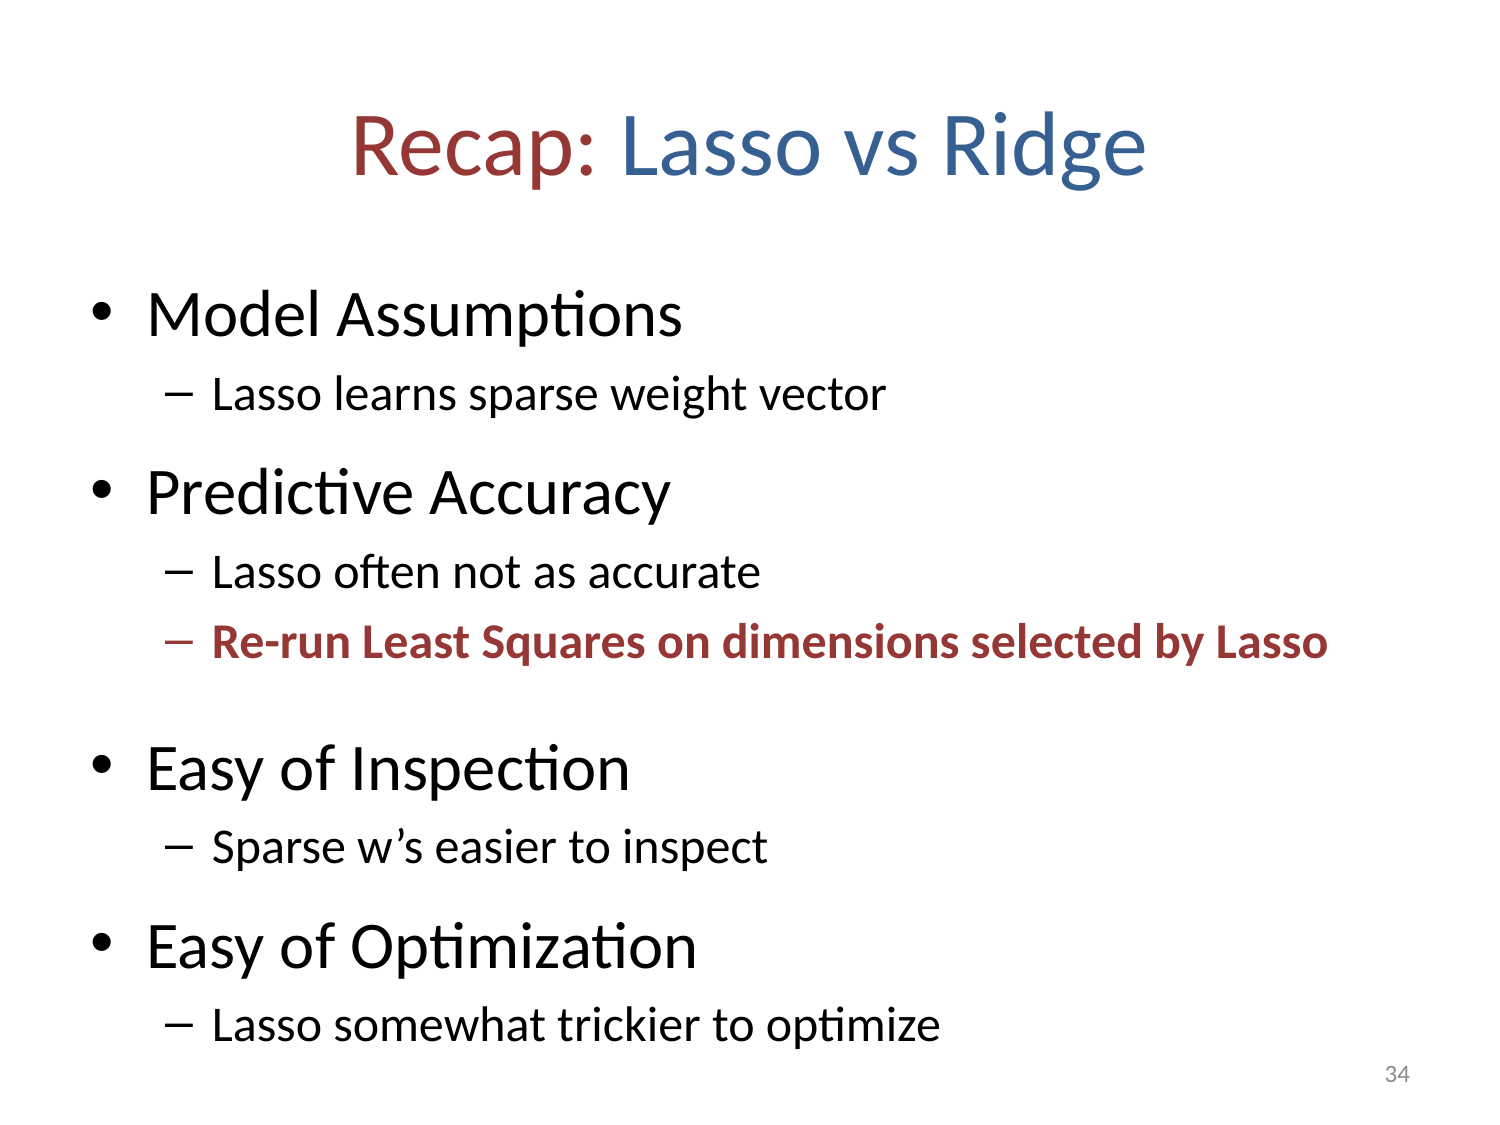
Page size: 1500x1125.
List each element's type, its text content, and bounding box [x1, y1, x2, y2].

slide_number 34 [1074, 1042, 1425, 1103]
title Recap: Lasso vs Ridge [75, 45, 1425, 233]
list Model Assumptions Lasso learns sparse weight vector Predictive Accuracy Lasso often not as accurate Re-run Least Squares on dimensions selected by Lasso Easy of Inspection Sparse w’s easier to inspect Easy of Optimization Lasso somewhat trickier to optimize [75, 262, 1425, 1076]
